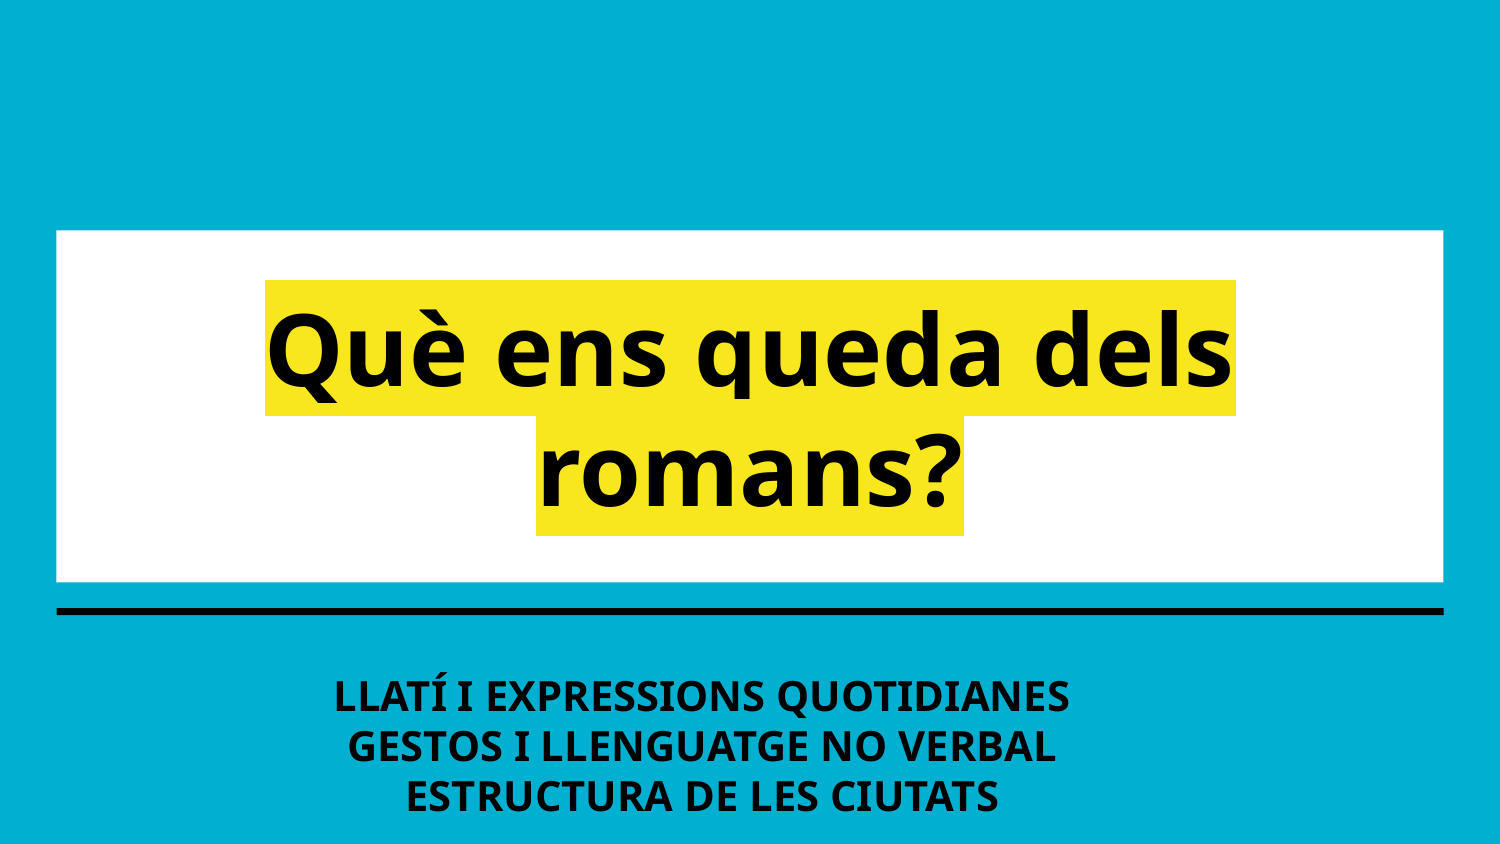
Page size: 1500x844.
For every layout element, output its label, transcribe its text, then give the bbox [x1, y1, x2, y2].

text_box LLATÍ I EXPRESSIONS QUOTIDIANES GESTOS I LLENGUATGE NO VERBAL ESTRUCTURA DE LES CIUTATS [121, 654, 1283, 769]
title Què ens queda dels romans? [56, 230, 1444, 583]
